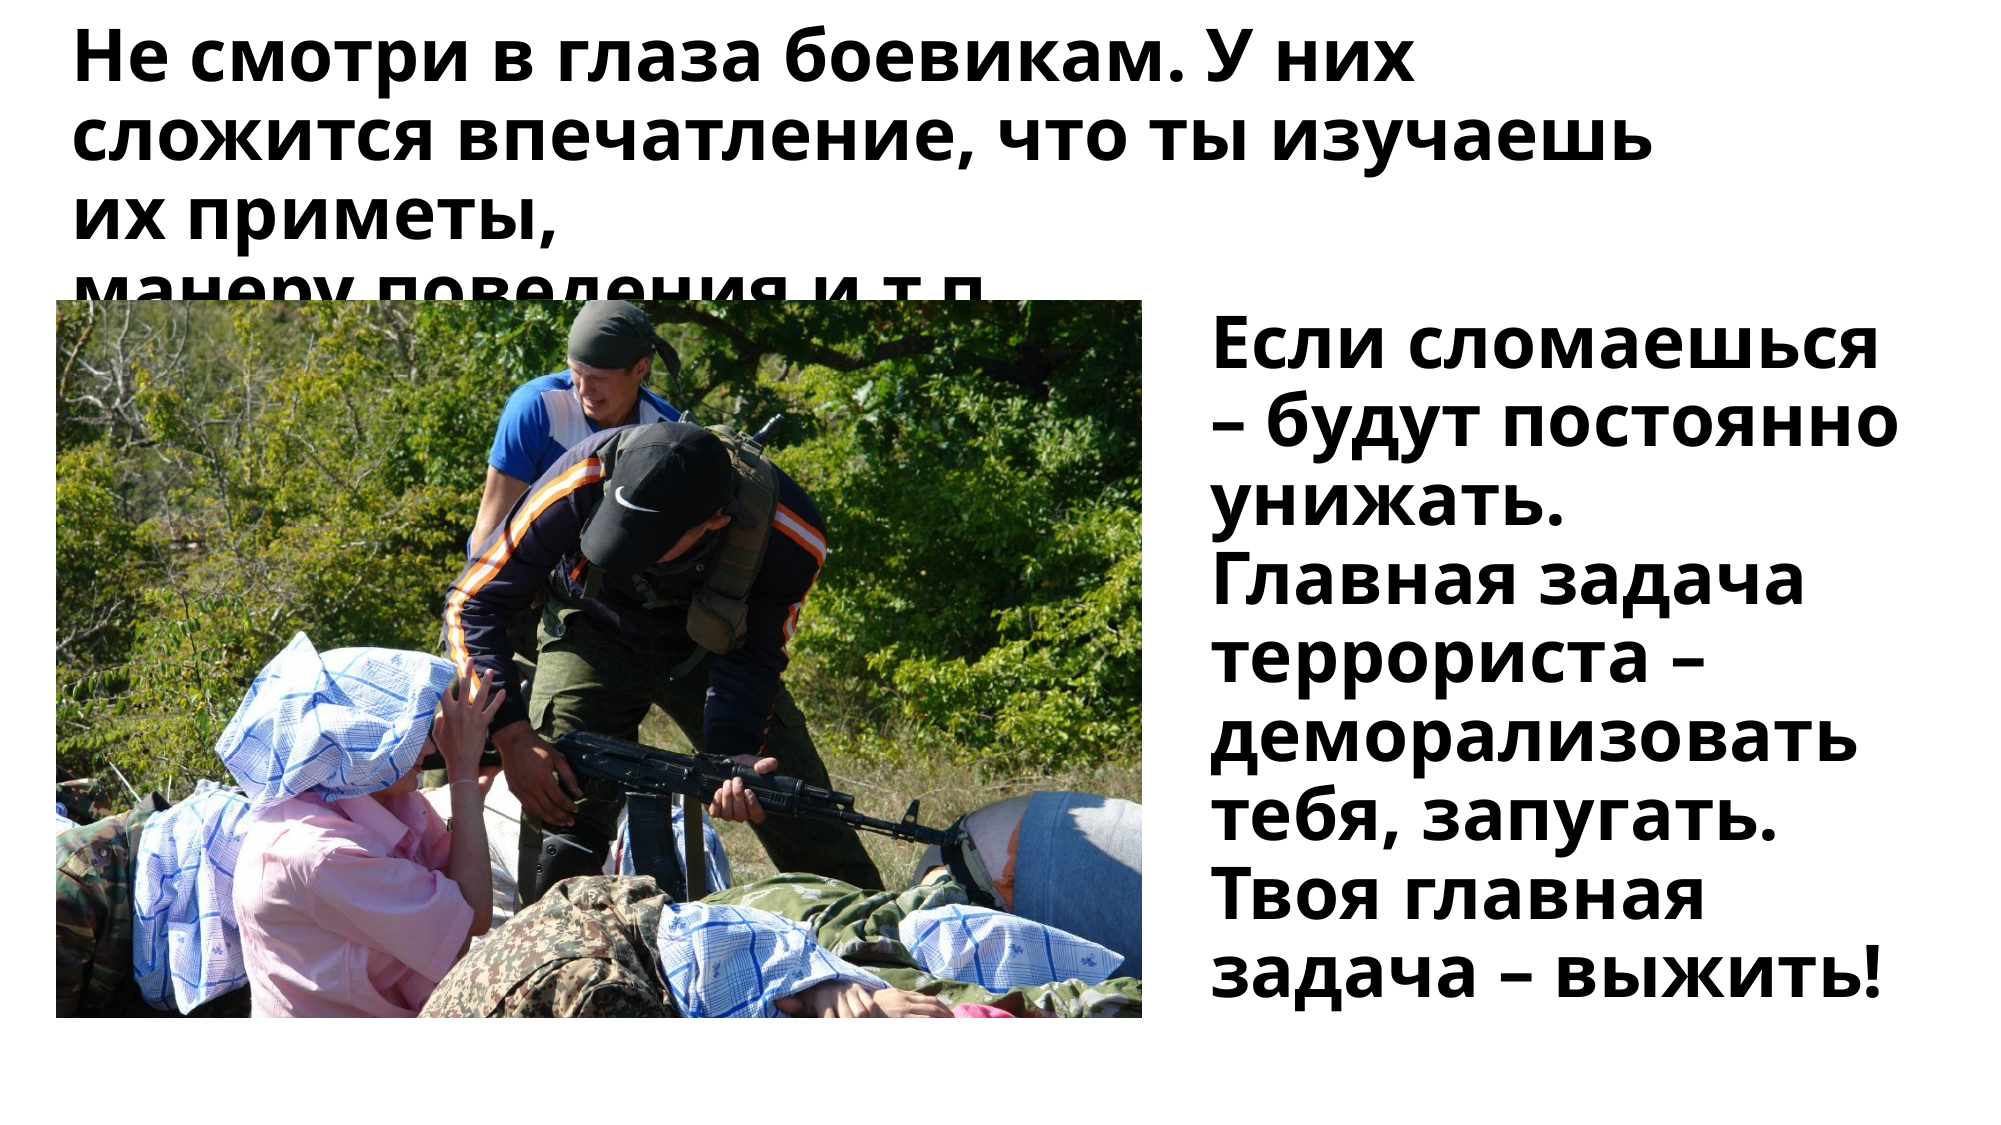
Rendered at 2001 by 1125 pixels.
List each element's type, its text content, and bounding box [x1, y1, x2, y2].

text_box Если сломаешься – будут постоянно унижать. Главная задача террориста – деморализовать тебя, запугать. Твоя главная задача – выжить! [1195, 322, 1944, 997]
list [56, 300, 1142, 1018]
title Не смотри в глаза боевикам. У них сложится впечатление, что ты изучаешь их приметы, манеру поведения и т.п. [56, 67, 1782, 285]
